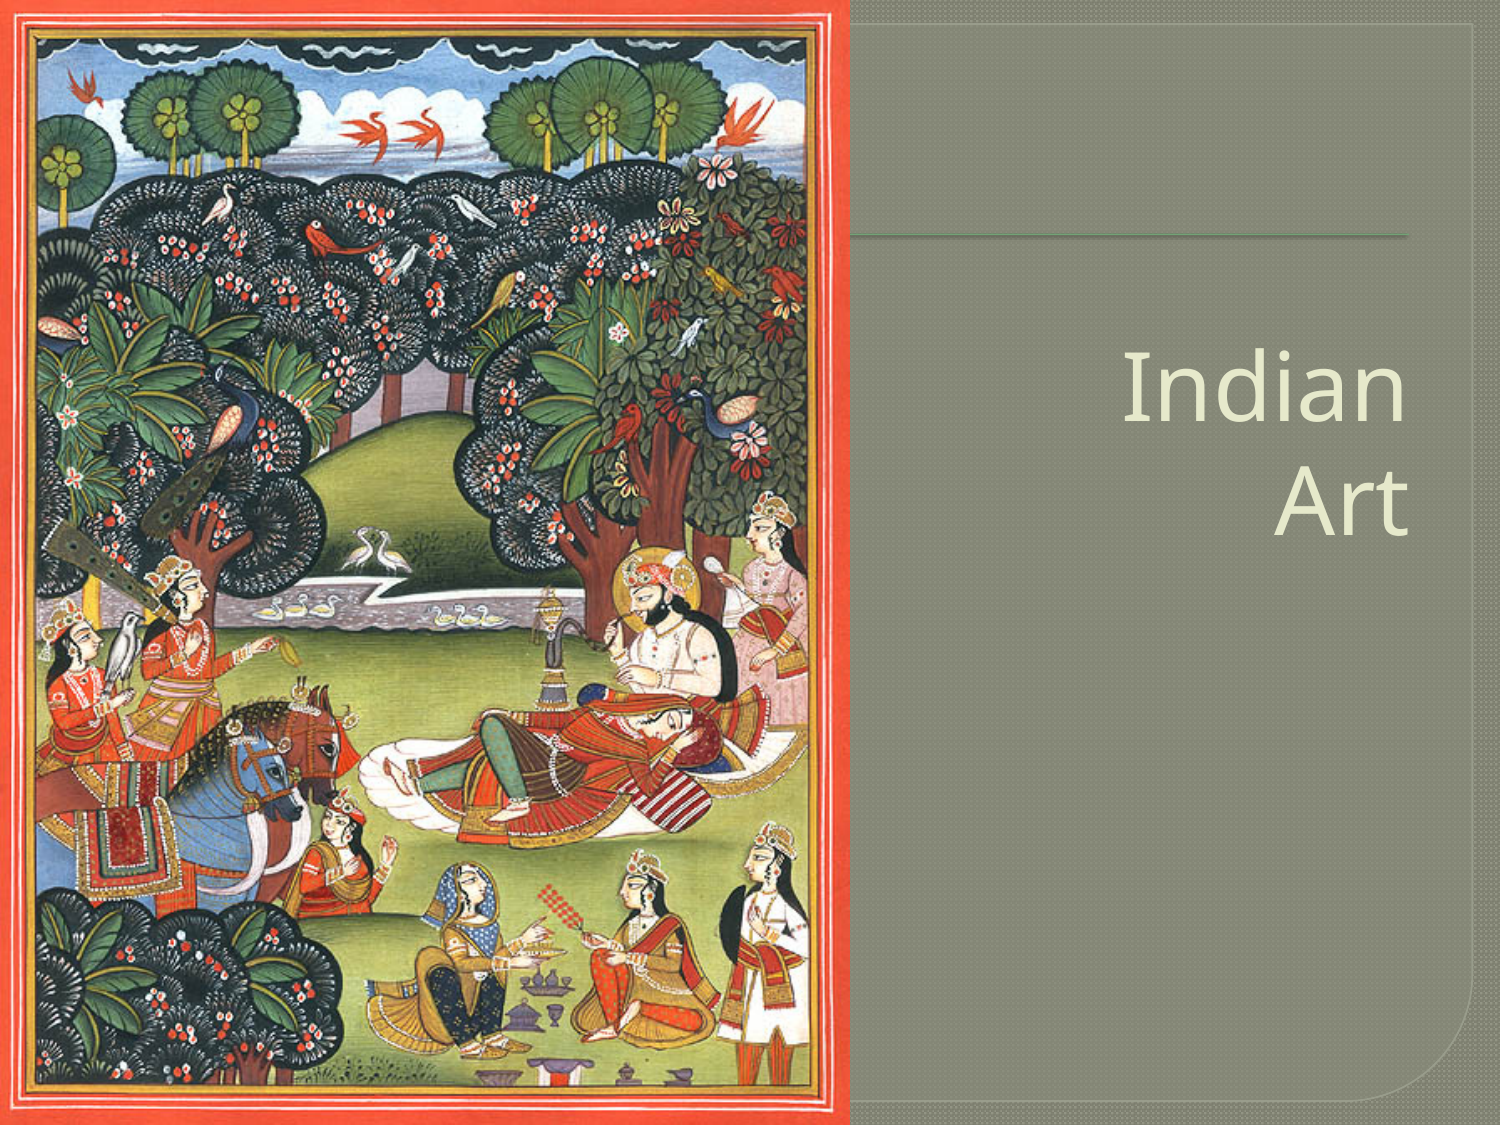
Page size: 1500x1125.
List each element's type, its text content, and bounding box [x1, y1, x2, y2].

title Indian Art [937, 375, 1425, 563]
picture [0, 0, 851, 1125]
